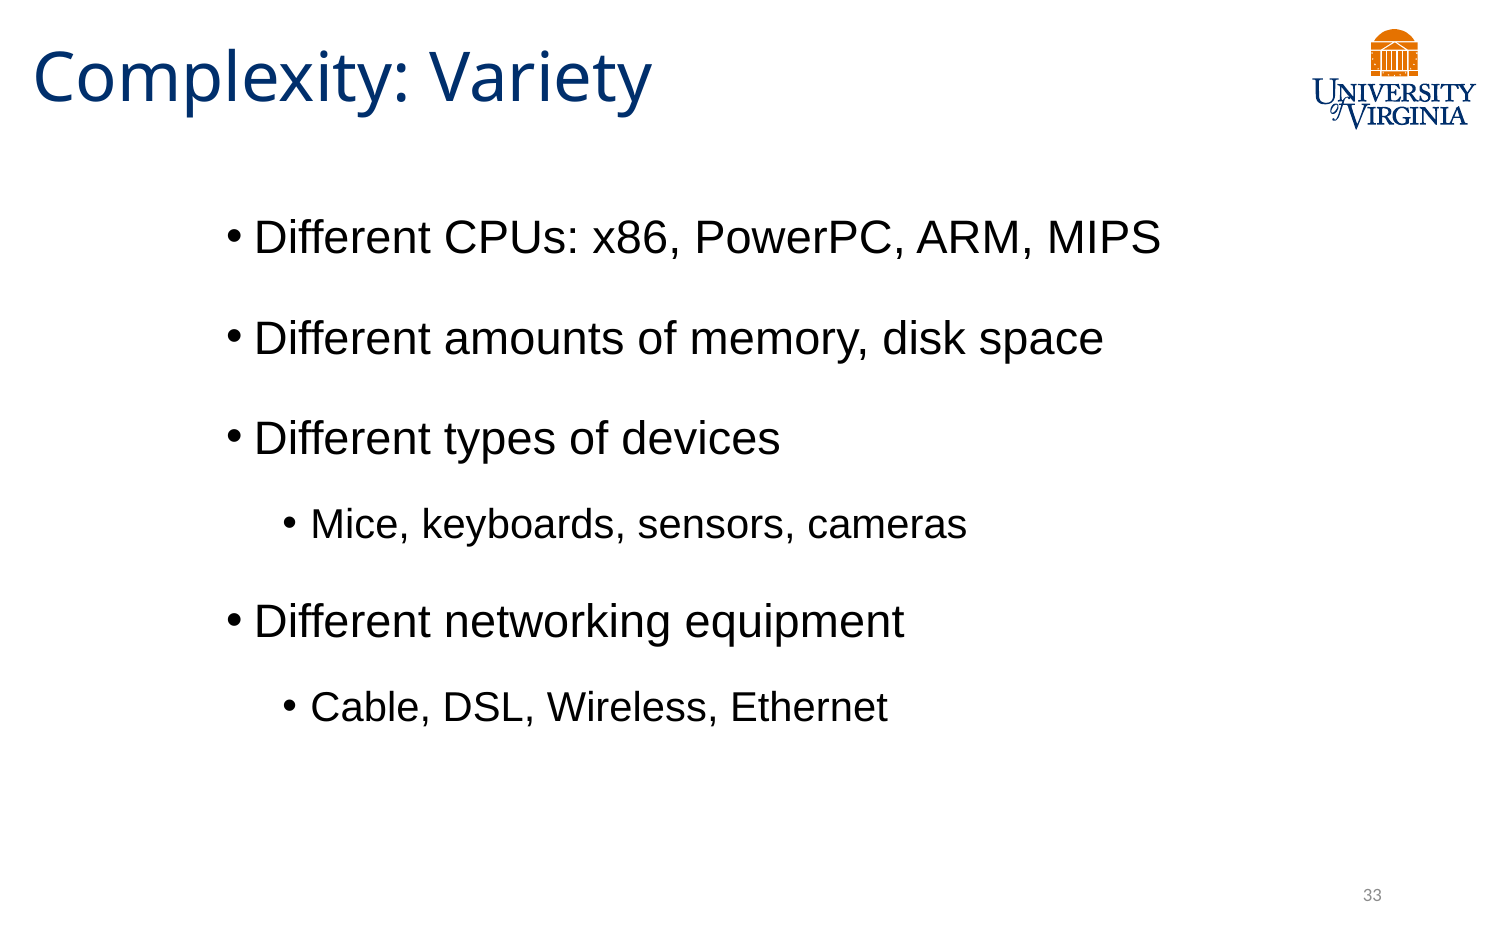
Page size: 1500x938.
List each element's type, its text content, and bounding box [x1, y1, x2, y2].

slide_number 33 [1059, 868, 1397, 919]
list Different CPUs: x86, PowerPC, ARM, MIPS Different amounts of memory, disk space Different types of devices Mice, keyboards, sensors, cameras Different networking equipment Cable, DSL, Wireless, Ethernet [210, 171, 1289, 824]
title Complexity: Variety [17, 14, 1297, 145]
